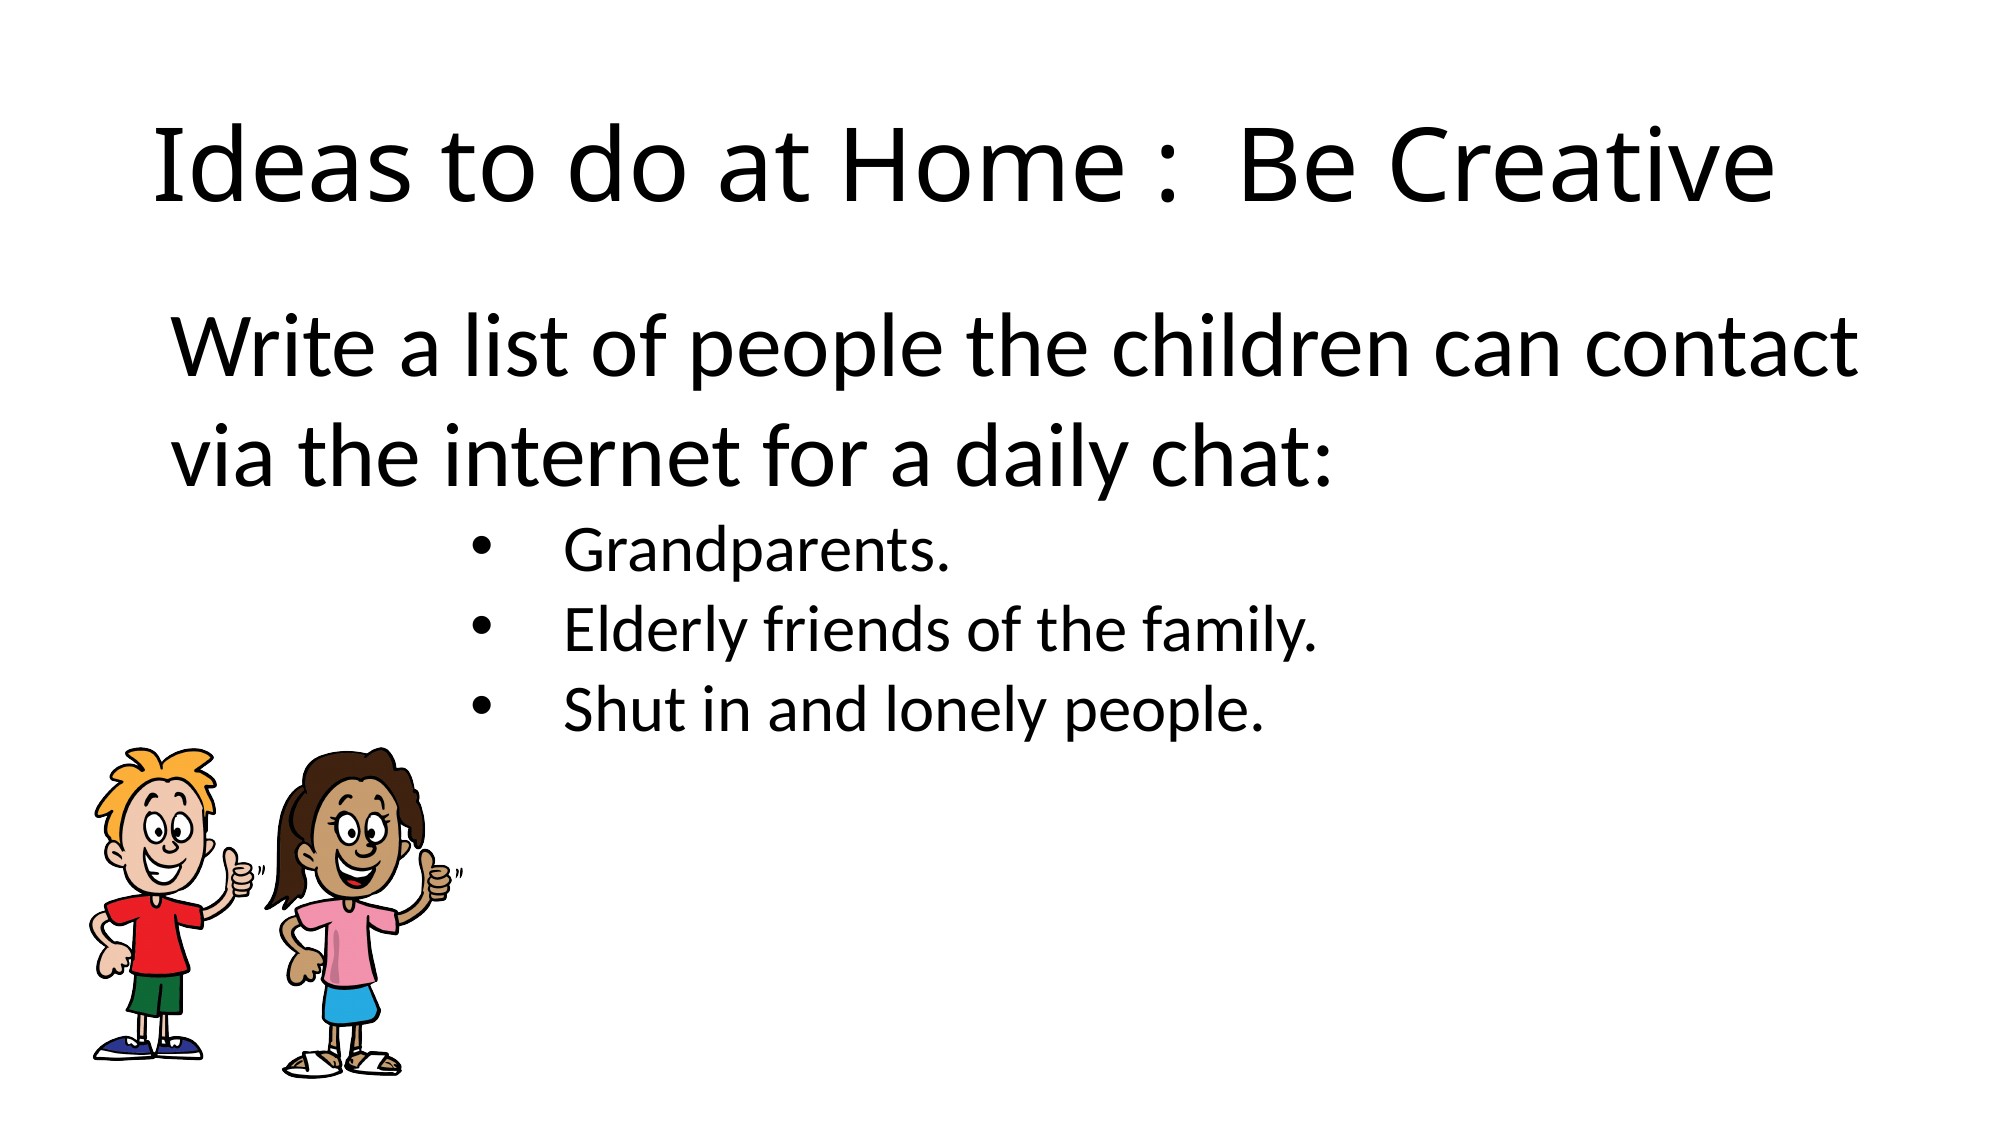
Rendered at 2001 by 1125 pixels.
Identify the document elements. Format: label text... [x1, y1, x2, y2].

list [89, 747, 264, 1061]
text_box Write a list of people the children can contact via the internet for a daily chat: Grandparents. Elderly friends of the family. Shut in and lonely people. [155, 277, 1911, 752]
picture [264, 747, 463, 1080]
title Ideas to do at Home : Be Creative [137, 59, 1863, 278]
